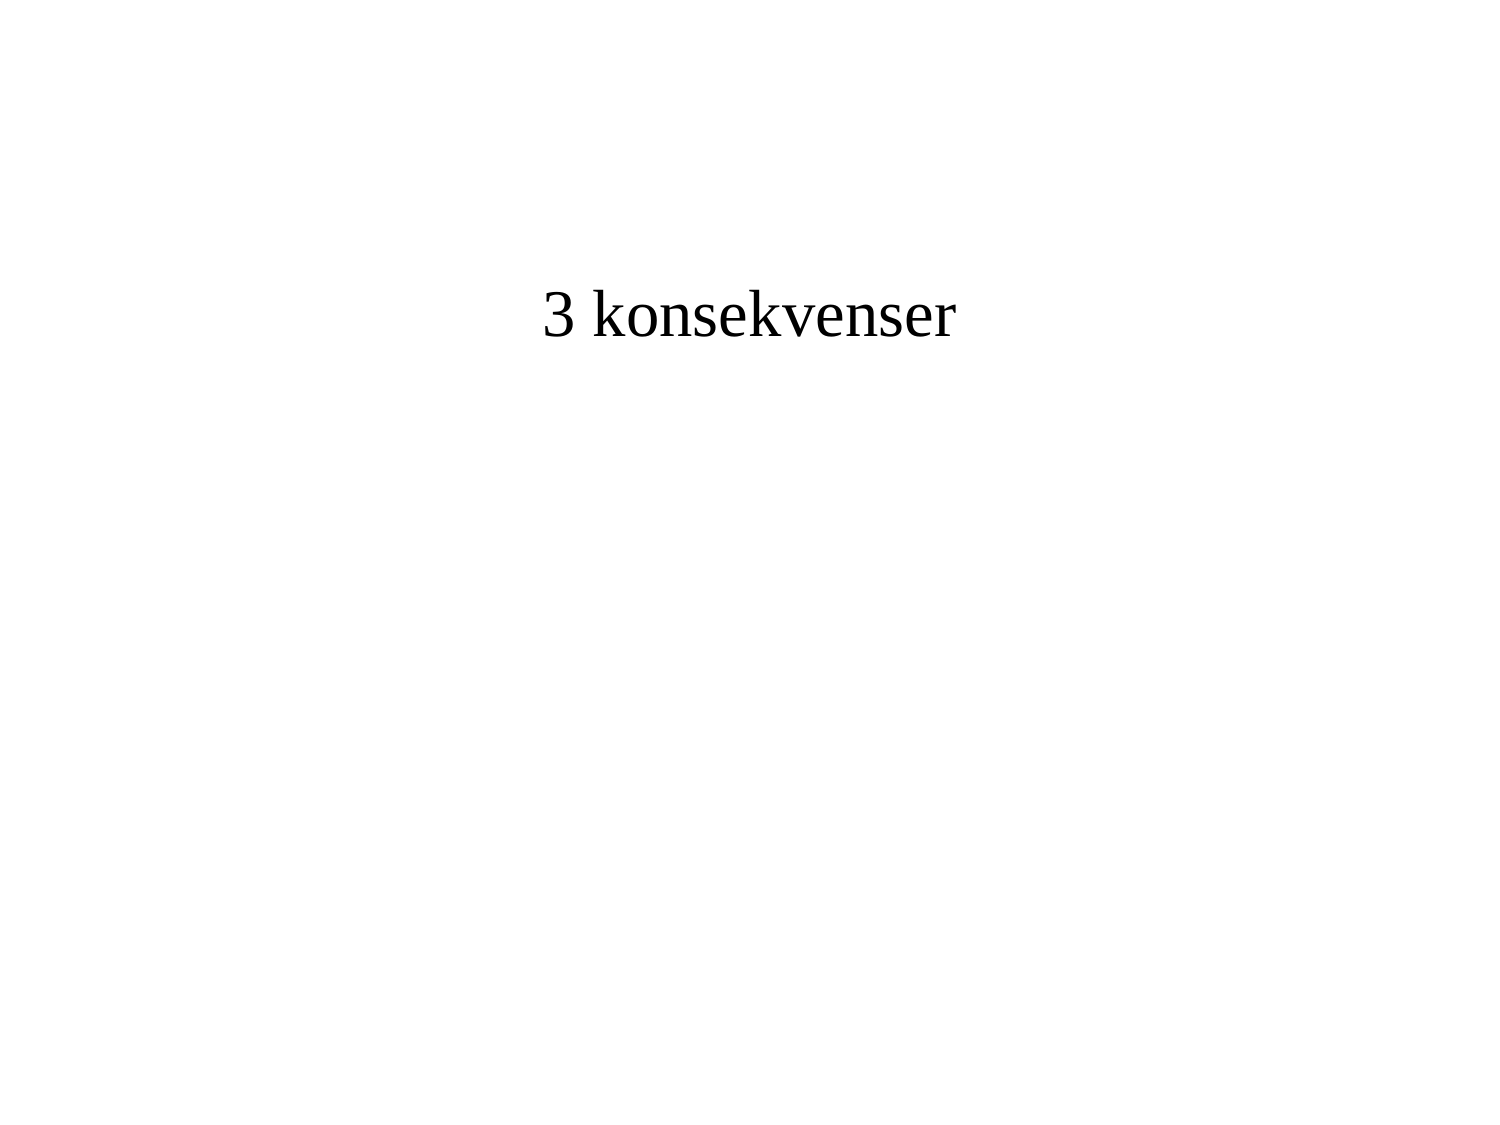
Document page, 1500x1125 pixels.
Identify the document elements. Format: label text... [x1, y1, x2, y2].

list 3 konsekvenser [75, 262, 1425, 433]
